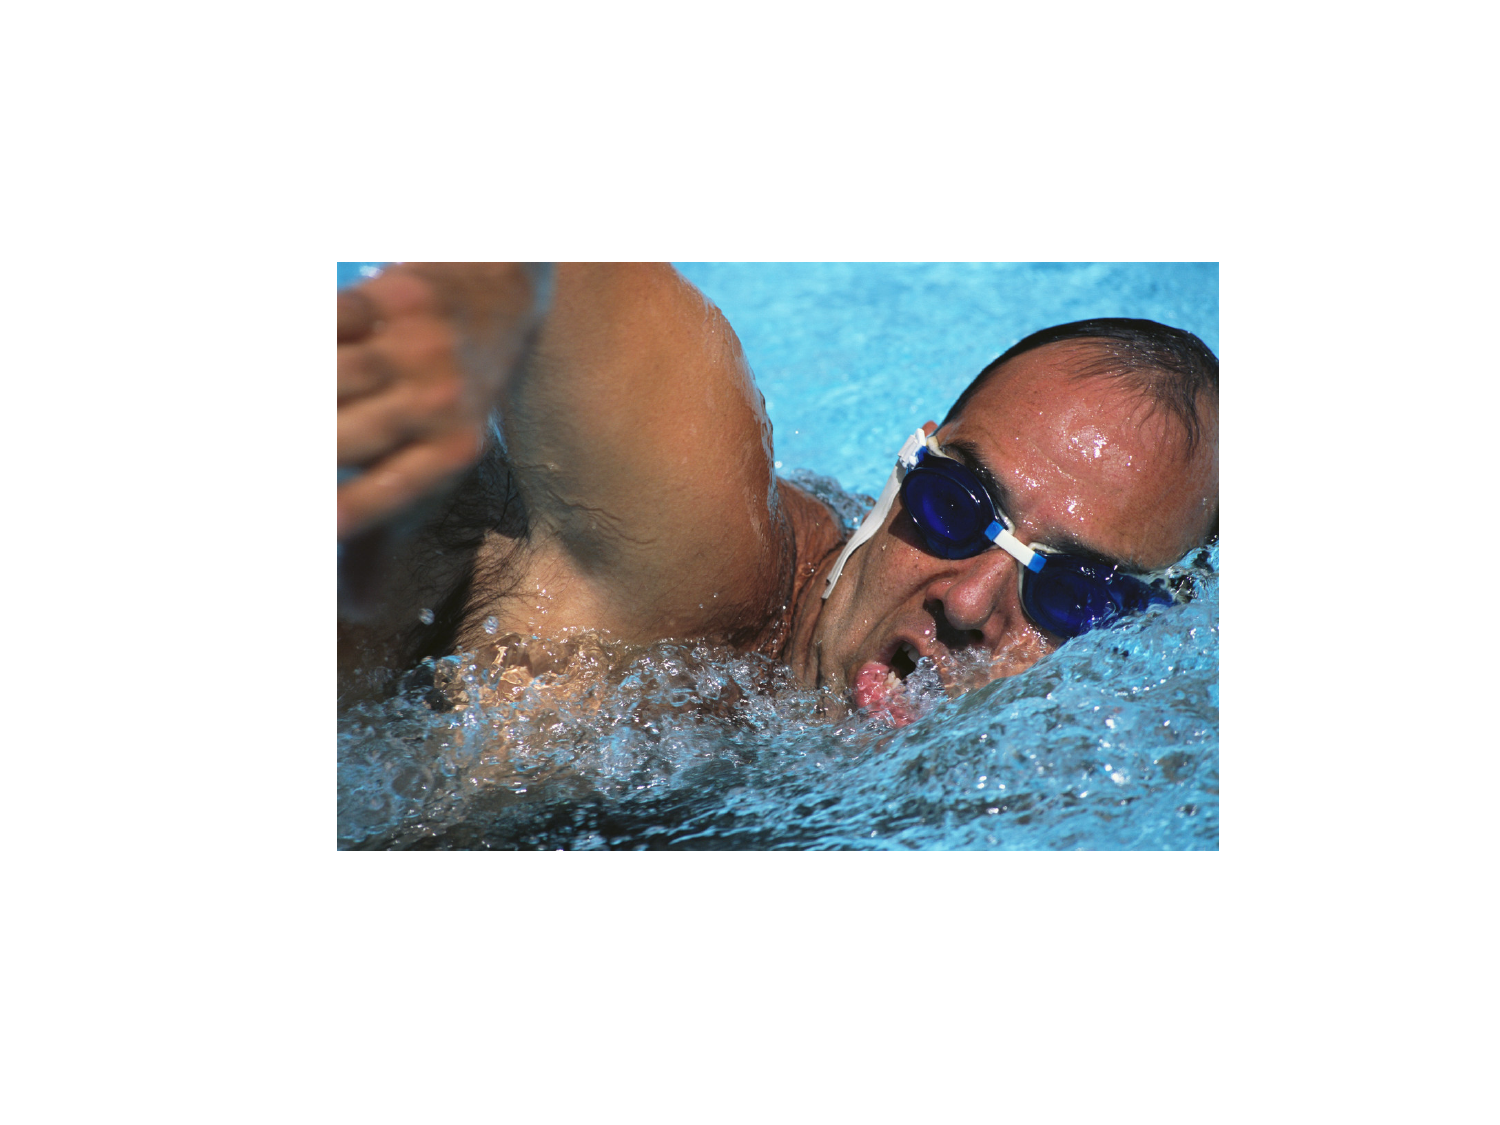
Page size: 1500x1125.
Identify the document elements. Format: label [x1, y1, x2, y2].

picture [337, 262, 1219, 851]
